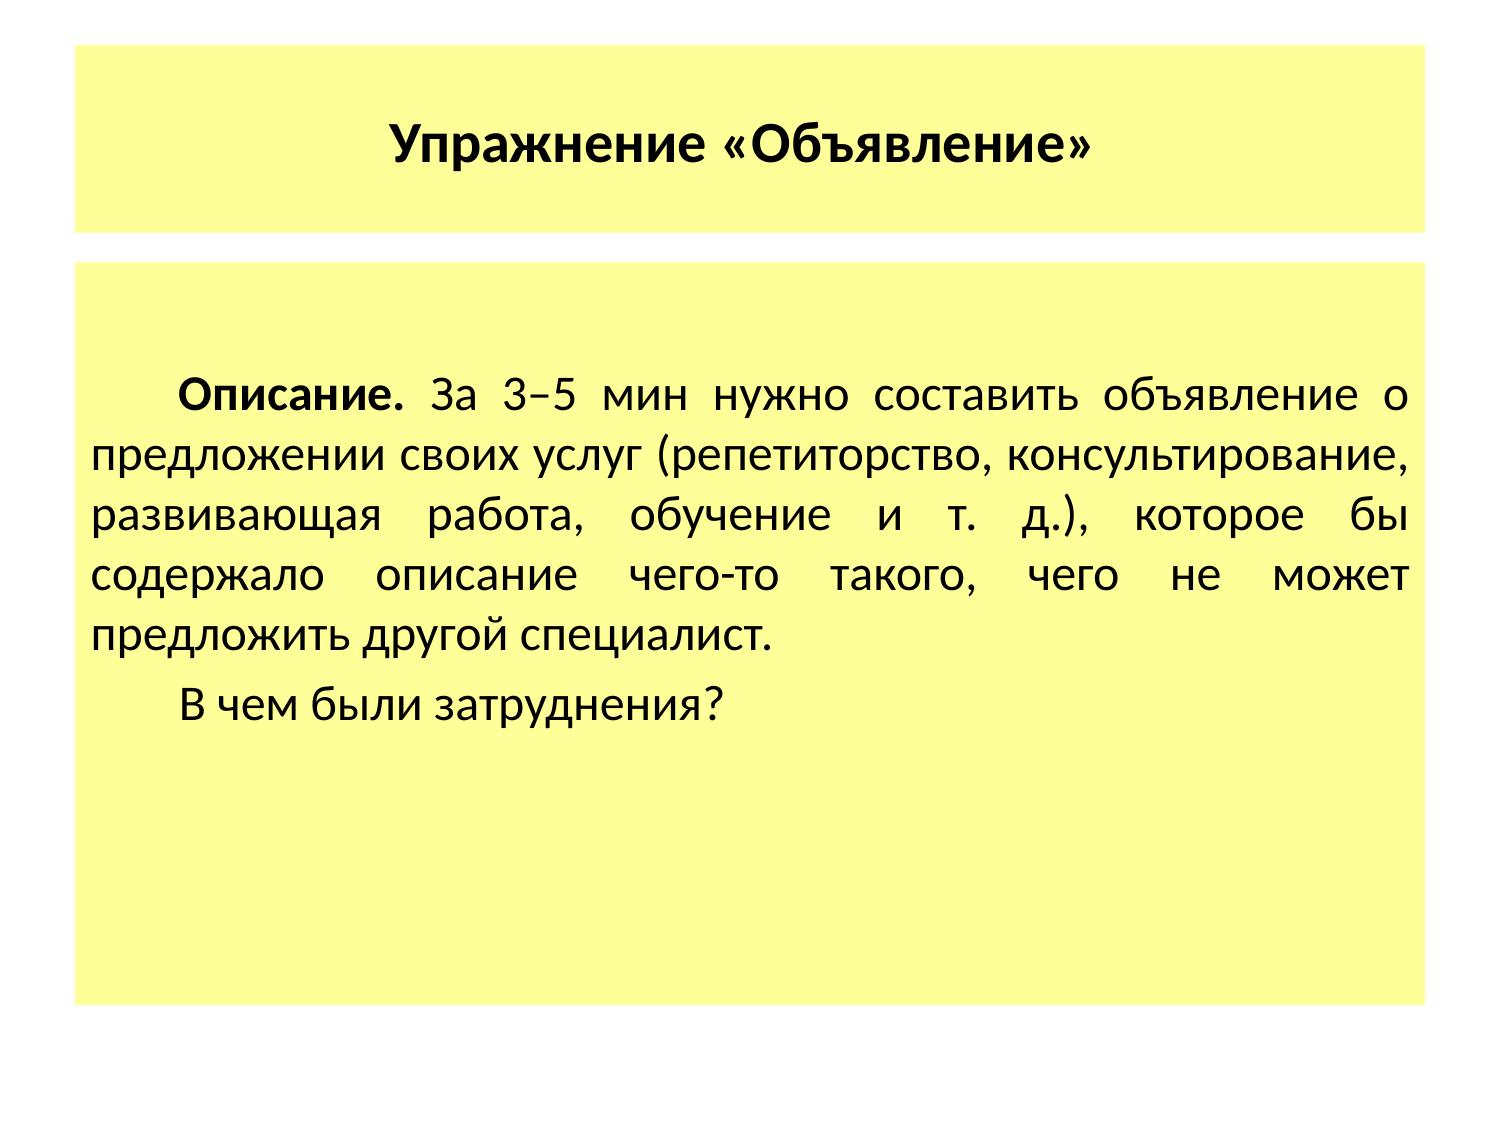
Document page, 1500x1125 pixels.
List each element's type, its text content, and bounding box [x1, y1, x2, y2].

title Упражнение «Объявление» [75, 45, 1425, 233]
list Описание. За 3–5 мин нужно составить объявление о предложении своих услуг (репетиторство, консультирование, развивающая работа, обучение и т. д.), которое бы содержало описание чего-то такого, чего не может предложить другой специалист. В чем были затруднения? [75, 262, 1425, 1005]
